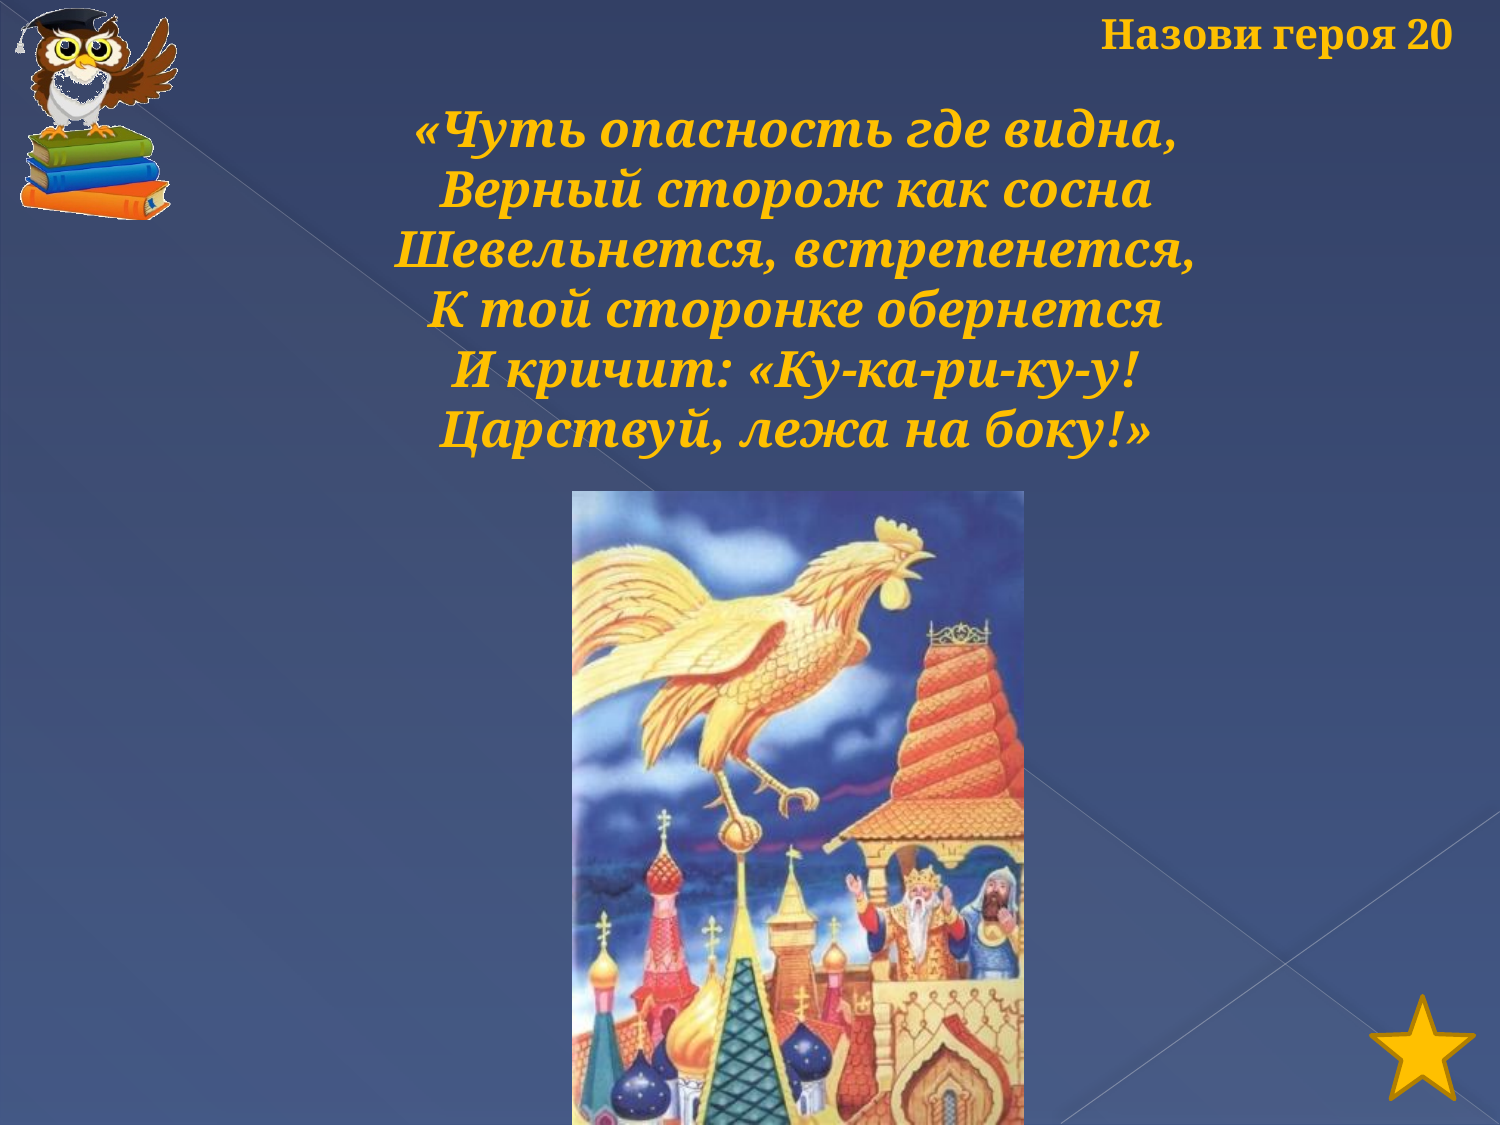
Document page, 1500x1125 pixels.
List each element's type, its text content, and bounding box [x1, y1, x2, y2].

text_box «Чуть опасность где видна, Верный сторож как сосна Шевельнется, встрепенется, К той сторонке обернется И кричит: «Ку-ка-ри-ку-у! Царствуй, лежа на боку!» [360, 89, 1234, 465]
picture [0, 0, 197, 221]
picture [572, 491, 1024, 1125]
text_box Назови героя 20 [1086, 0, 1500, 65]
text_box [1369, 993, 1477, 1101]
